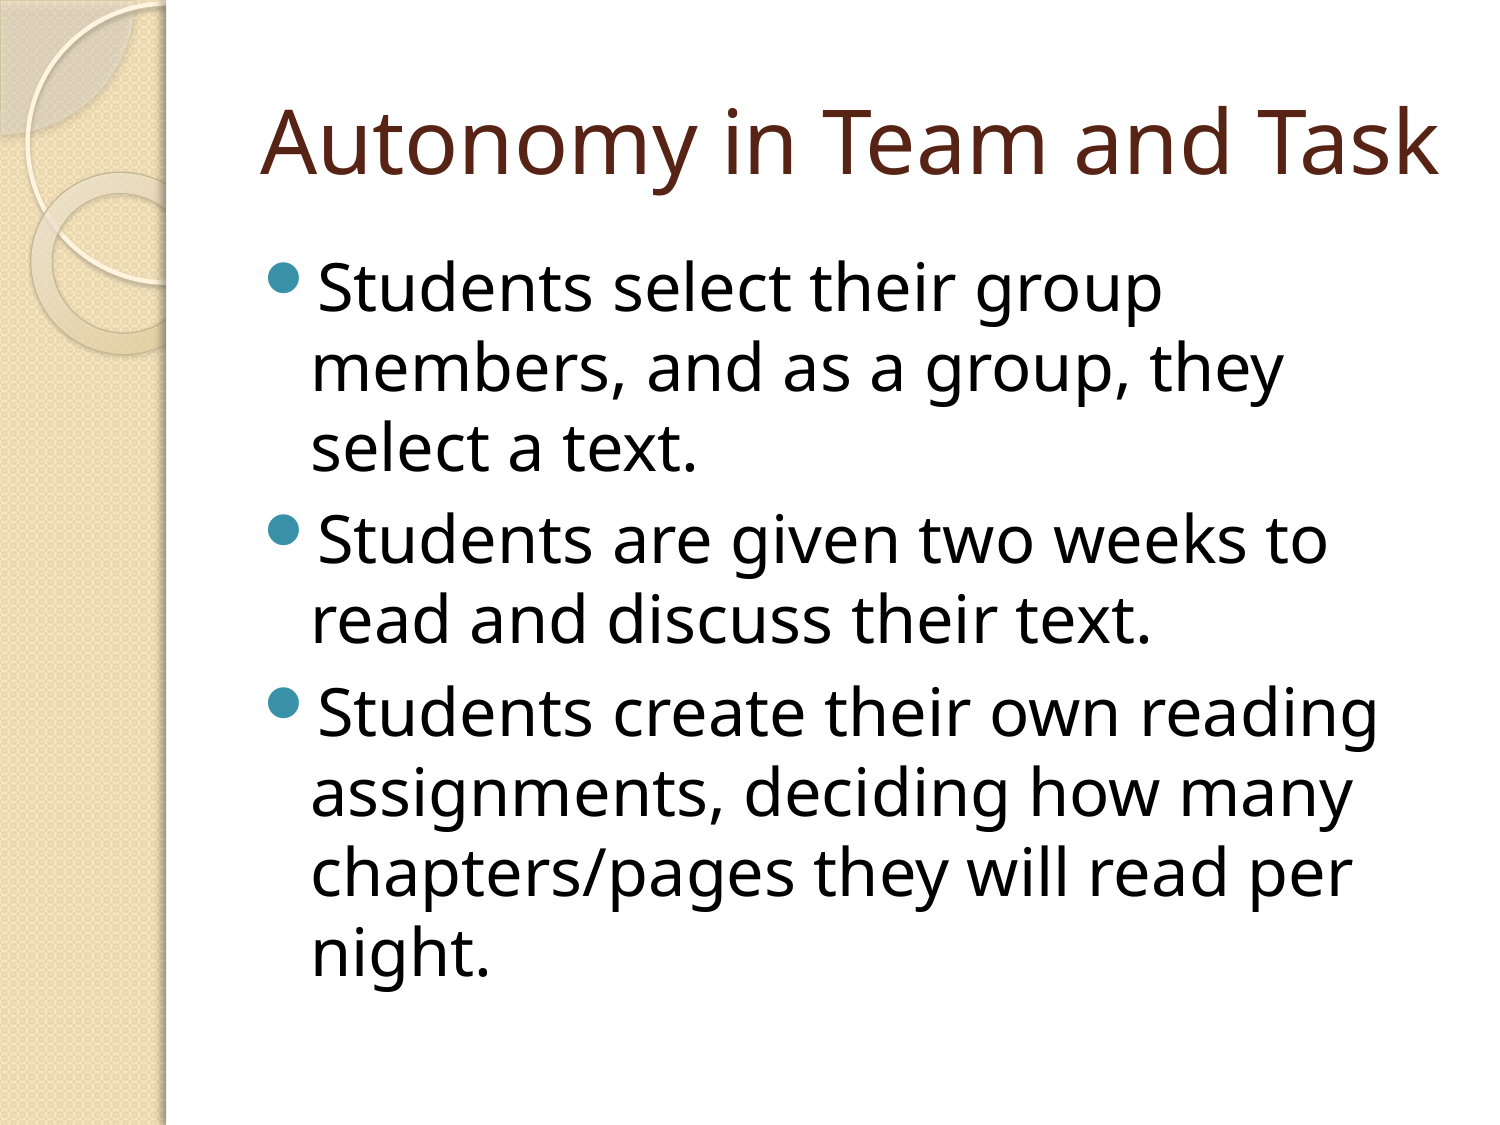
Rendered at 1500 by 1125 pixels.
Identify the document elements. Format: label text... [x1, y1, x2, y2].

list Students select their group members, and as a group, they select a text. Students are given two weeks to read and discuss their text. Students create their own reading assignments, deciding how many chapters/pages they will read per night. [235, 237, 1466, 1025]
title Autonomy in Team and Task [235, 45, 1466, 233]
